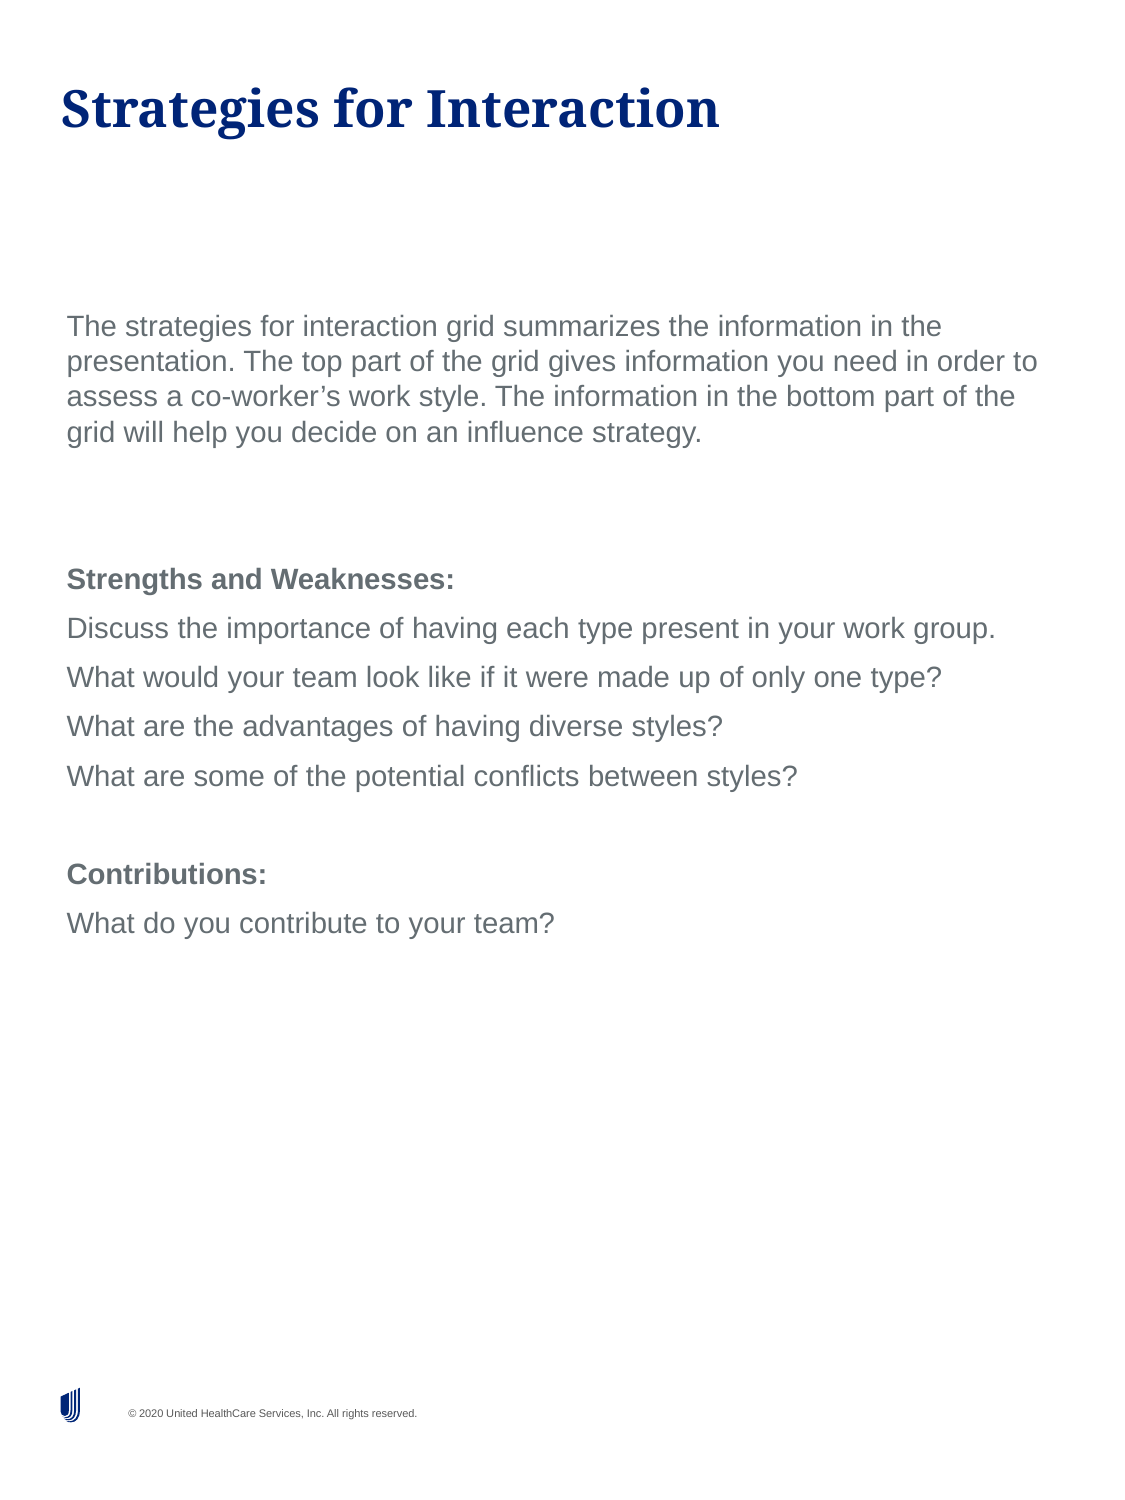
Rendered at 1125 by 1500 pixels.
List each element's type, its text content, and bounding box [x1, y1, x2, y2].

title Strategies for Interaction [46, 68, 1065, 203]
text_box The strategies for interaction grid summarizes the information in the presentation. The top part of the grid gives information you need in order to assess a co-worker’s work style. The information in the bottom part of the grid will help you decide on an influence strategy. Strengths and Weaknesses: Discuss the importance of having each type present in your work group. What would your team look like if it were made up of only one type? What are the advantages of having diverse styles? What are some of the potential conflicts between styles? Contributions: What do you contribute to your team? [66, 307, 1059, 1375]
